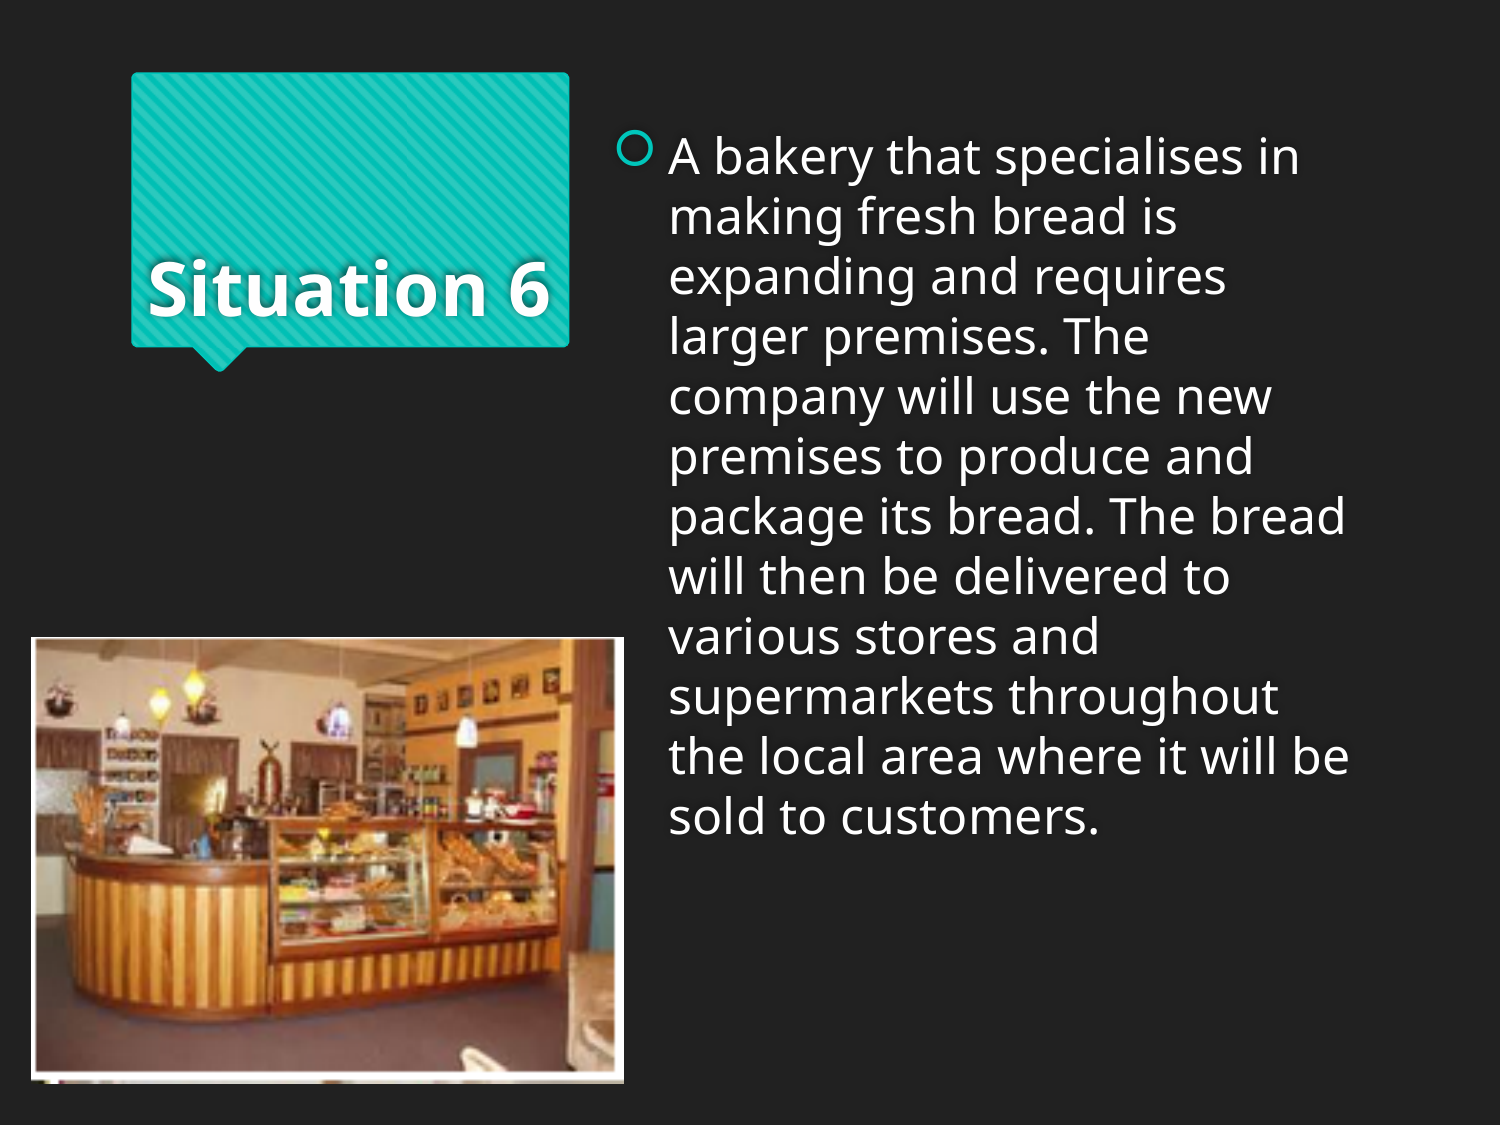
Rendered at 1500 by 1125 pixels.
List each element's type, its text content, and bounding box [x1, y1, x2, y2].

title Situation 6 [132, 73, 569, 339]
list A bakery that specialises in making fresh bread is expanding and requires larger premises. The company will use the new premises to produce and package its bread. The bread will then be delivered to various stores and supermarkets throughout the local area where it will be sold to customers. [597, 73, 1367, 962]
picture [31, 637, 624, 1084]
